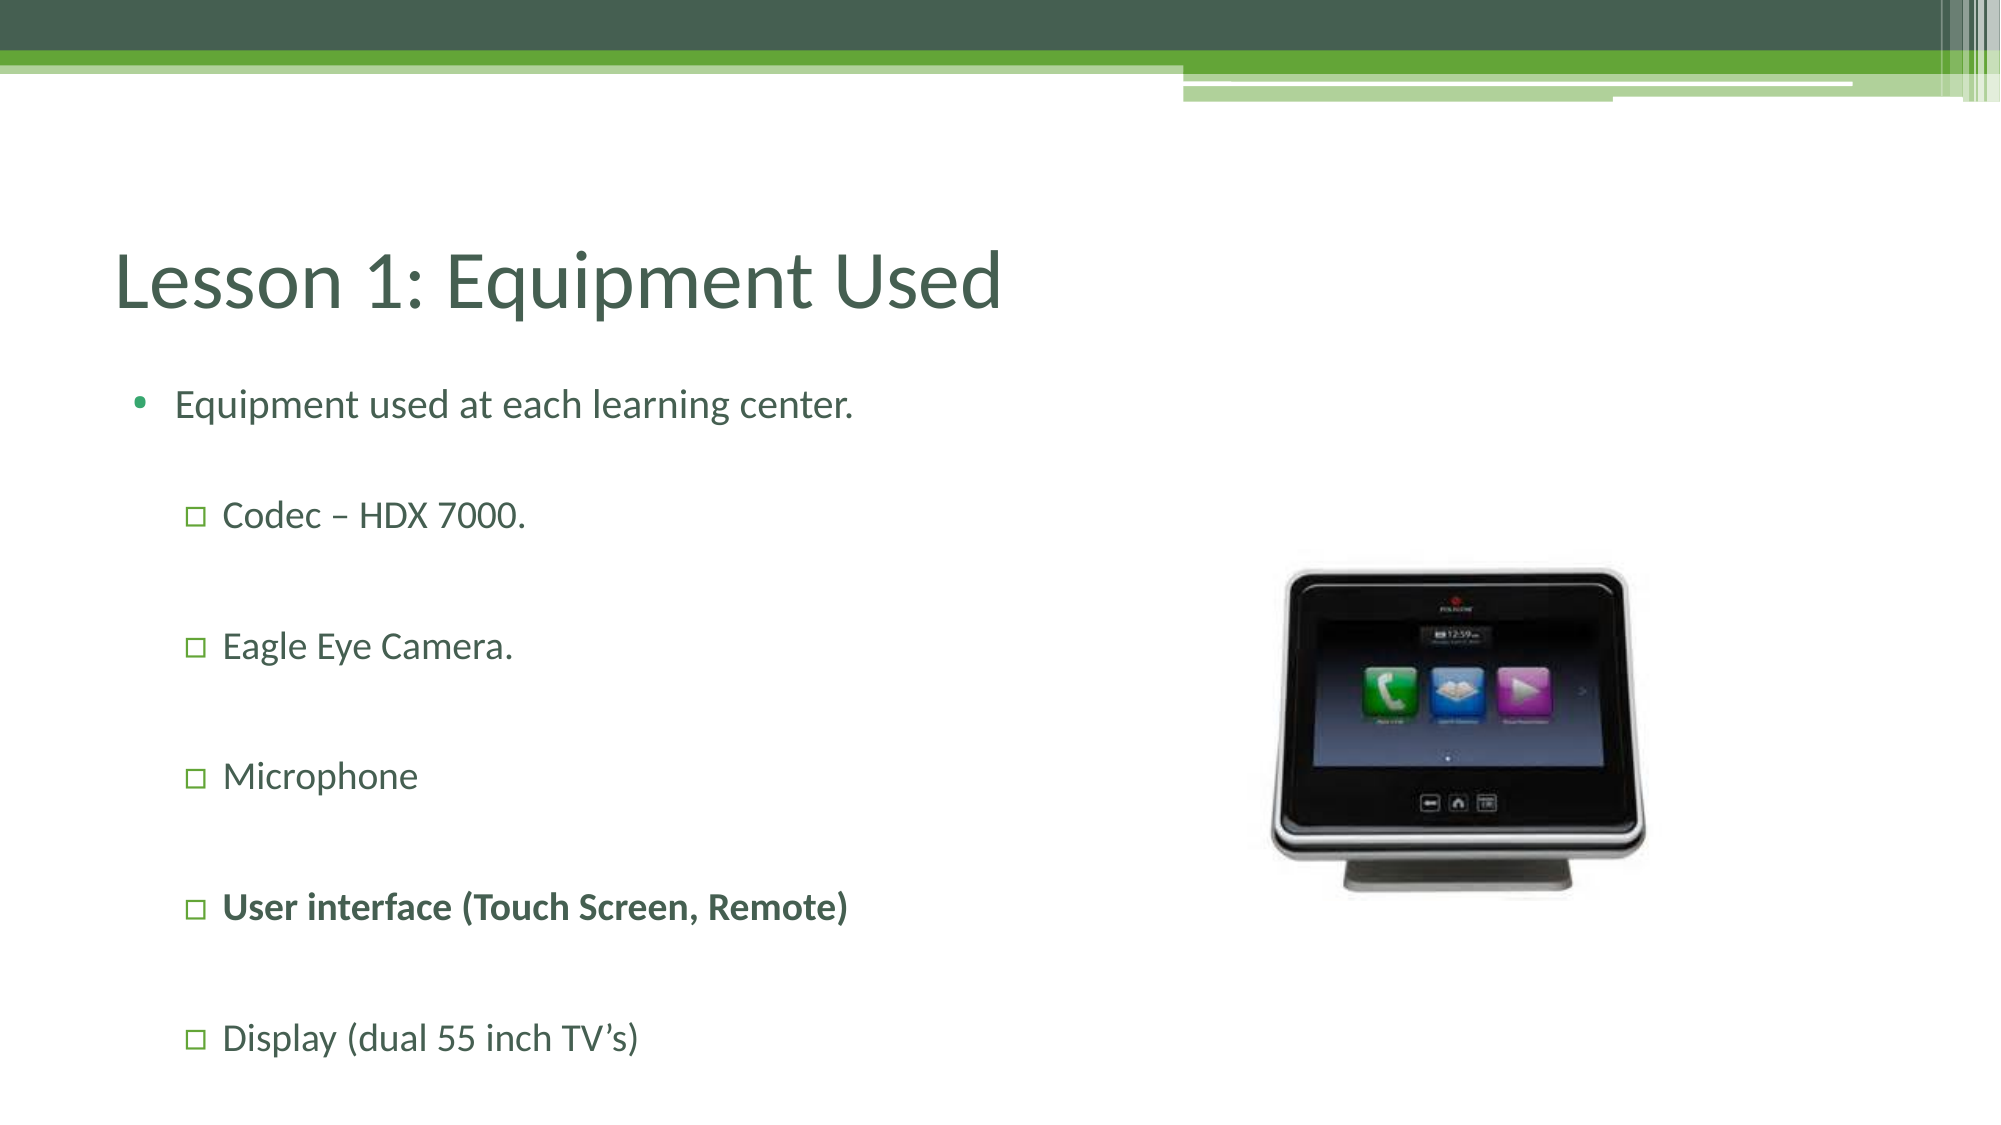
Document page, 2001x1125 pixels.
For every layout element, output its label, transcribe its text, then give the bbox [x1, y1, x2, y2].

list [1223, 549, 1693, 901]
list Equipment used at each learning center. Codec – HDX 7000. Eagle Eye Camera. Microphone User interface (Touch Screen, Remote) Display (dual 55 inch TV’s) [99, 368, 984, 1082]
title Lesson 1: Equipment Used [99, 187, 1900, 363]
